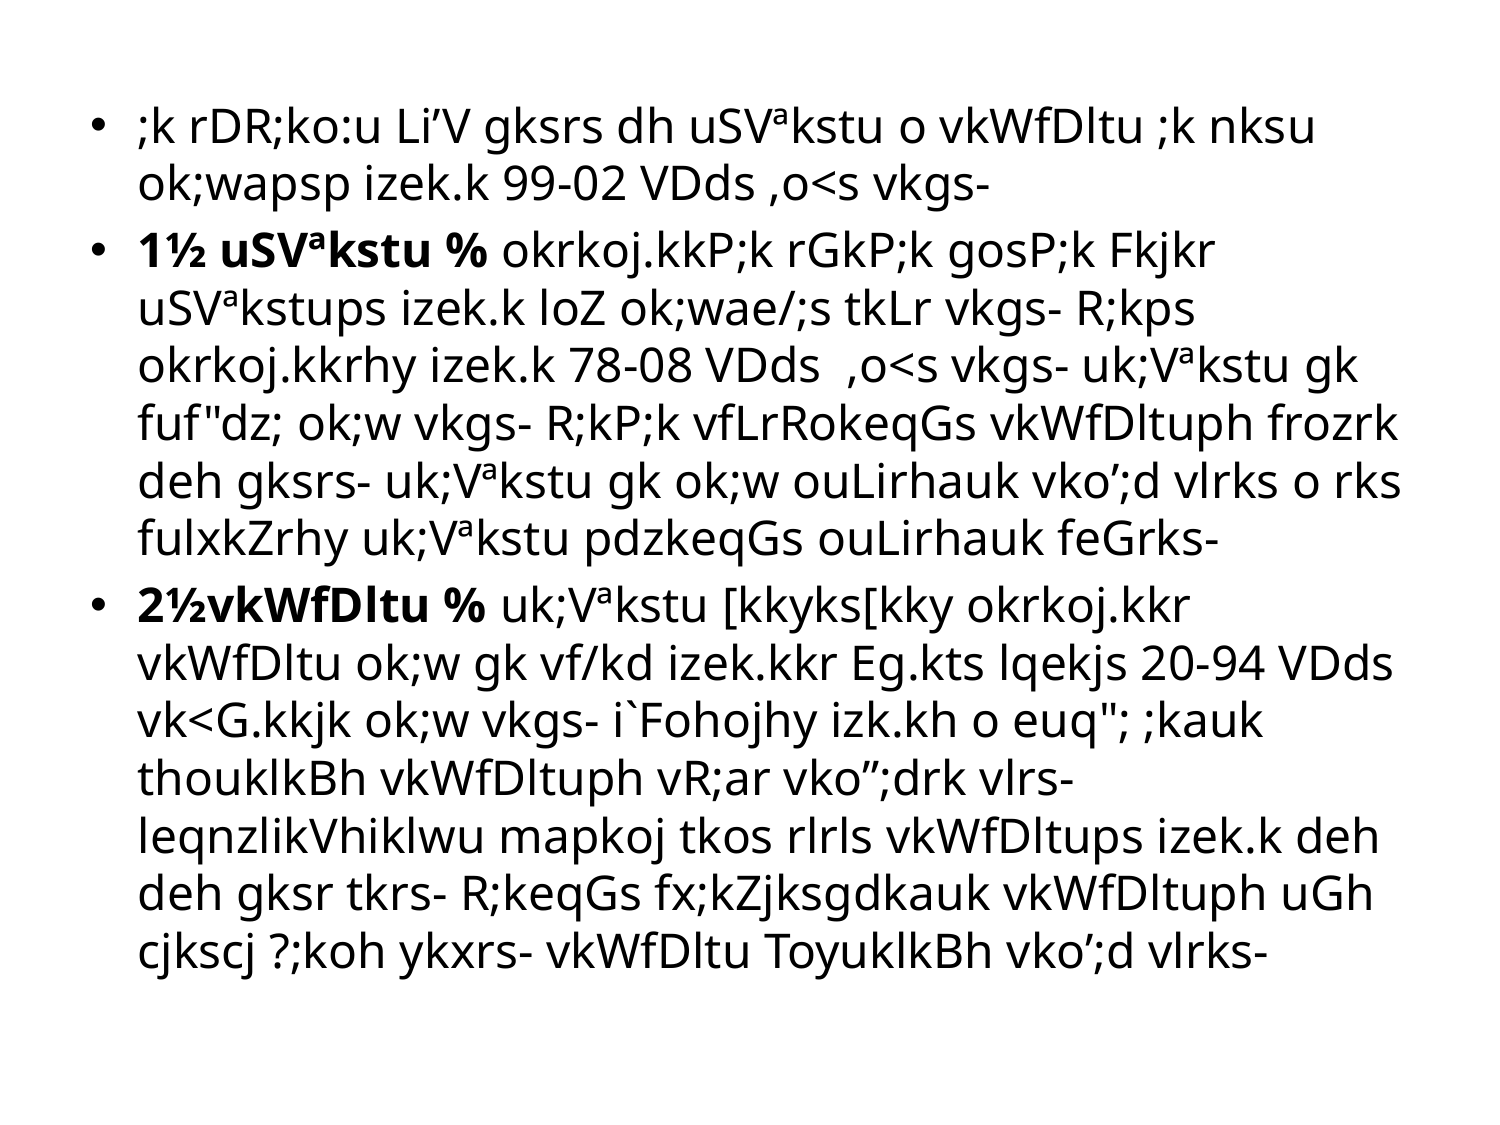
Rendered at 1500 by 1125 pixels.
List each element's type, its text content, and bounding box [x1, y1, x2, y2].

list ;k rDR;ko:u Li’V gksrs dh uSVªkstu o vkWfDltu ;k nksu ok;wapsp izek.k 99-02 VDds ,o<s vkgs- 1½ uSVªkstu % okrkoj.kkP;k rGkP;k gosP;k Fkjkr uSVªkstups izek.k loZ ok;wae/;s tkLr vkgs- R;kps okrkoj.kkrhy izek.k 78-08 VDds ,o<s vkgs- uk;Vªkstu gk fuf"dz; ok;w vkgs- R;kP;k vfLrRokeqGs vkWfDltuph frozrk deh gksrs- uk;Vªkstu gk ok;w ouLirhauk vko’;d vlrks o rks fulxkZrhy uk;Vªkstu pdzkeqGs ouLirhauk feGrks- 2½vkWfDltu % uk;Vªkstu [kkyks[kky okrkoj.kkr vkWfDltu ok;w gk vf/kd izek.kkr Eg.kts lqekjs 20-94 VDds vk<G.kkjk ok;w vkgs- i`Fohojhy izk.kh o euq"; ;kauk thouklkBh vkWfDltuph vR;ar vko”;drk vlrs- leqnzlikVhiklwu mapkoj tkos rlrls vkWfDltups izek.k deh deh gksr tkrs- R;keqGs fx;kZjksgdkauk vkWfDltuph uGh cjkscj ?;koh ykxrs- vkWfDltu ToyuklkBh vko’;d vlrks- [75, 87, 1425, 1005]
